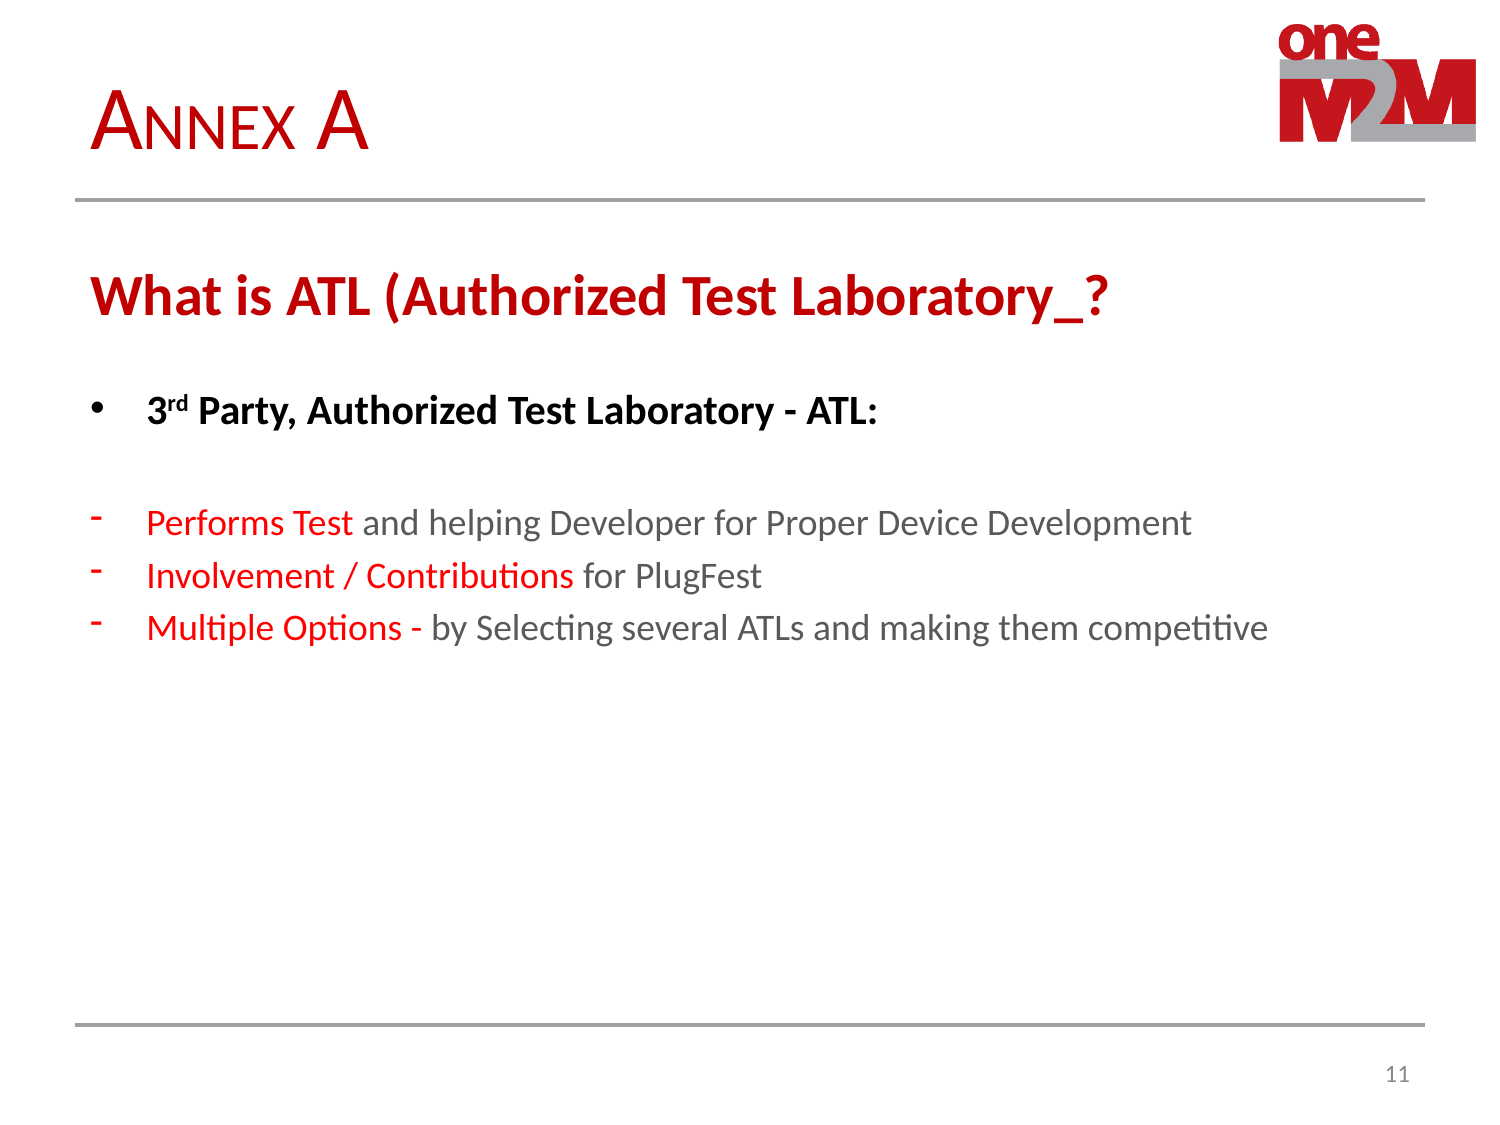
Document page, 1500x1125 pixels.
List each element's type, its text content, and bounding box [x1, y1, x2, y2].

text_box ANNEX A [74, 50, 1425, 175]
title What is ATL (Authorized Test Laboratory_? [75, 249, 1425, 375]
list 3rd Party, Authorized Test Laboratory - ATL: Performs Test and helping Developer for Proper Device Development Involvement / Contributions for PlugFest Multiple Options - by Selecting several ATLs and making them competitive [75, 375, 1427, 1125]
picture [1254, 0, 1500, 168]
slide_number 11 [1074, 1042, 1425, 1103]
